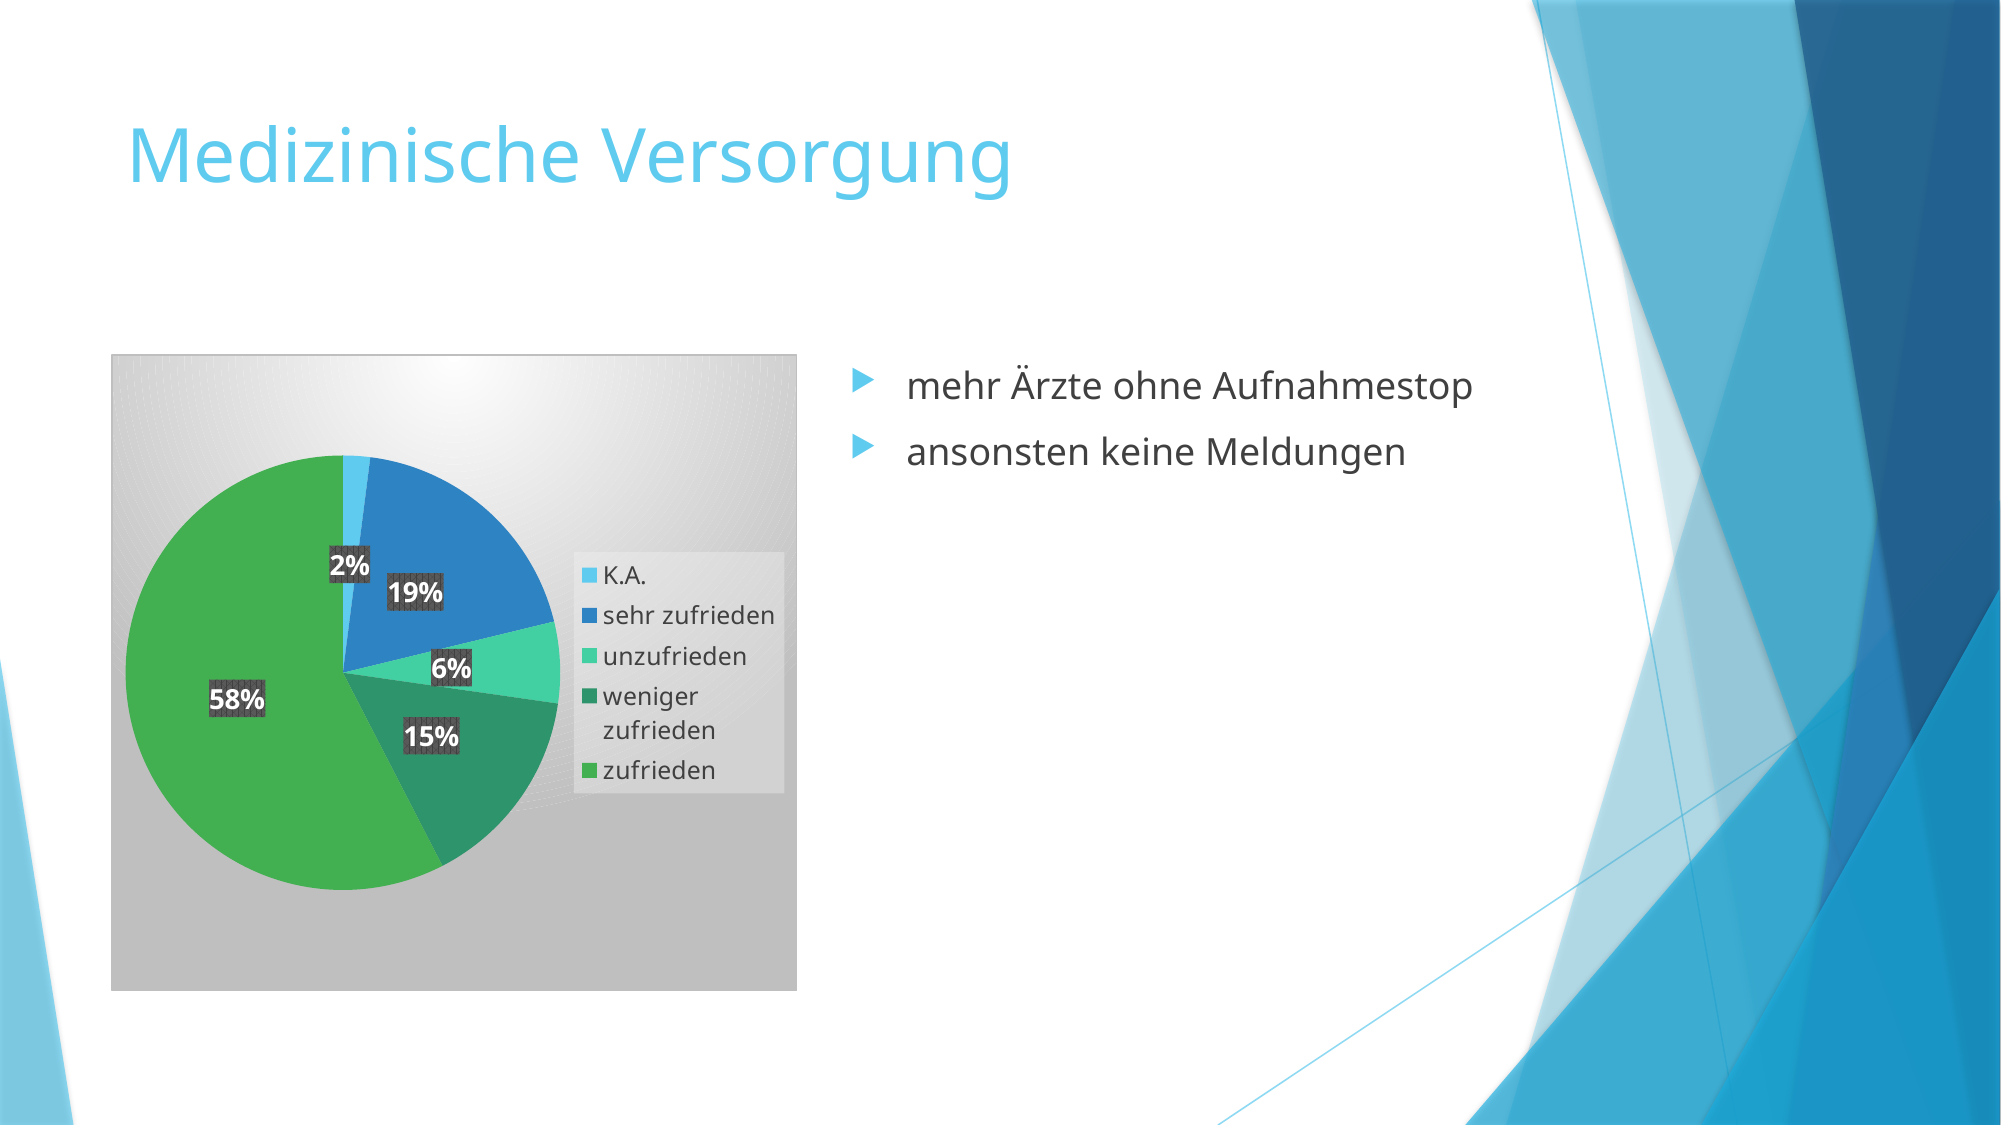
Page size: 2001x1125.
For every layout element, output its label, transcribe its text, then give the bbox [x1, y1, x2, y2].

chart [110, 353, 798, 992]
title Medizinische Versorgung [111, 99, 1522, 317]
list mehr Ärzte ohne Aufnahmestop ansonsten keine Meldungen [834, 354, 1522, 992]
